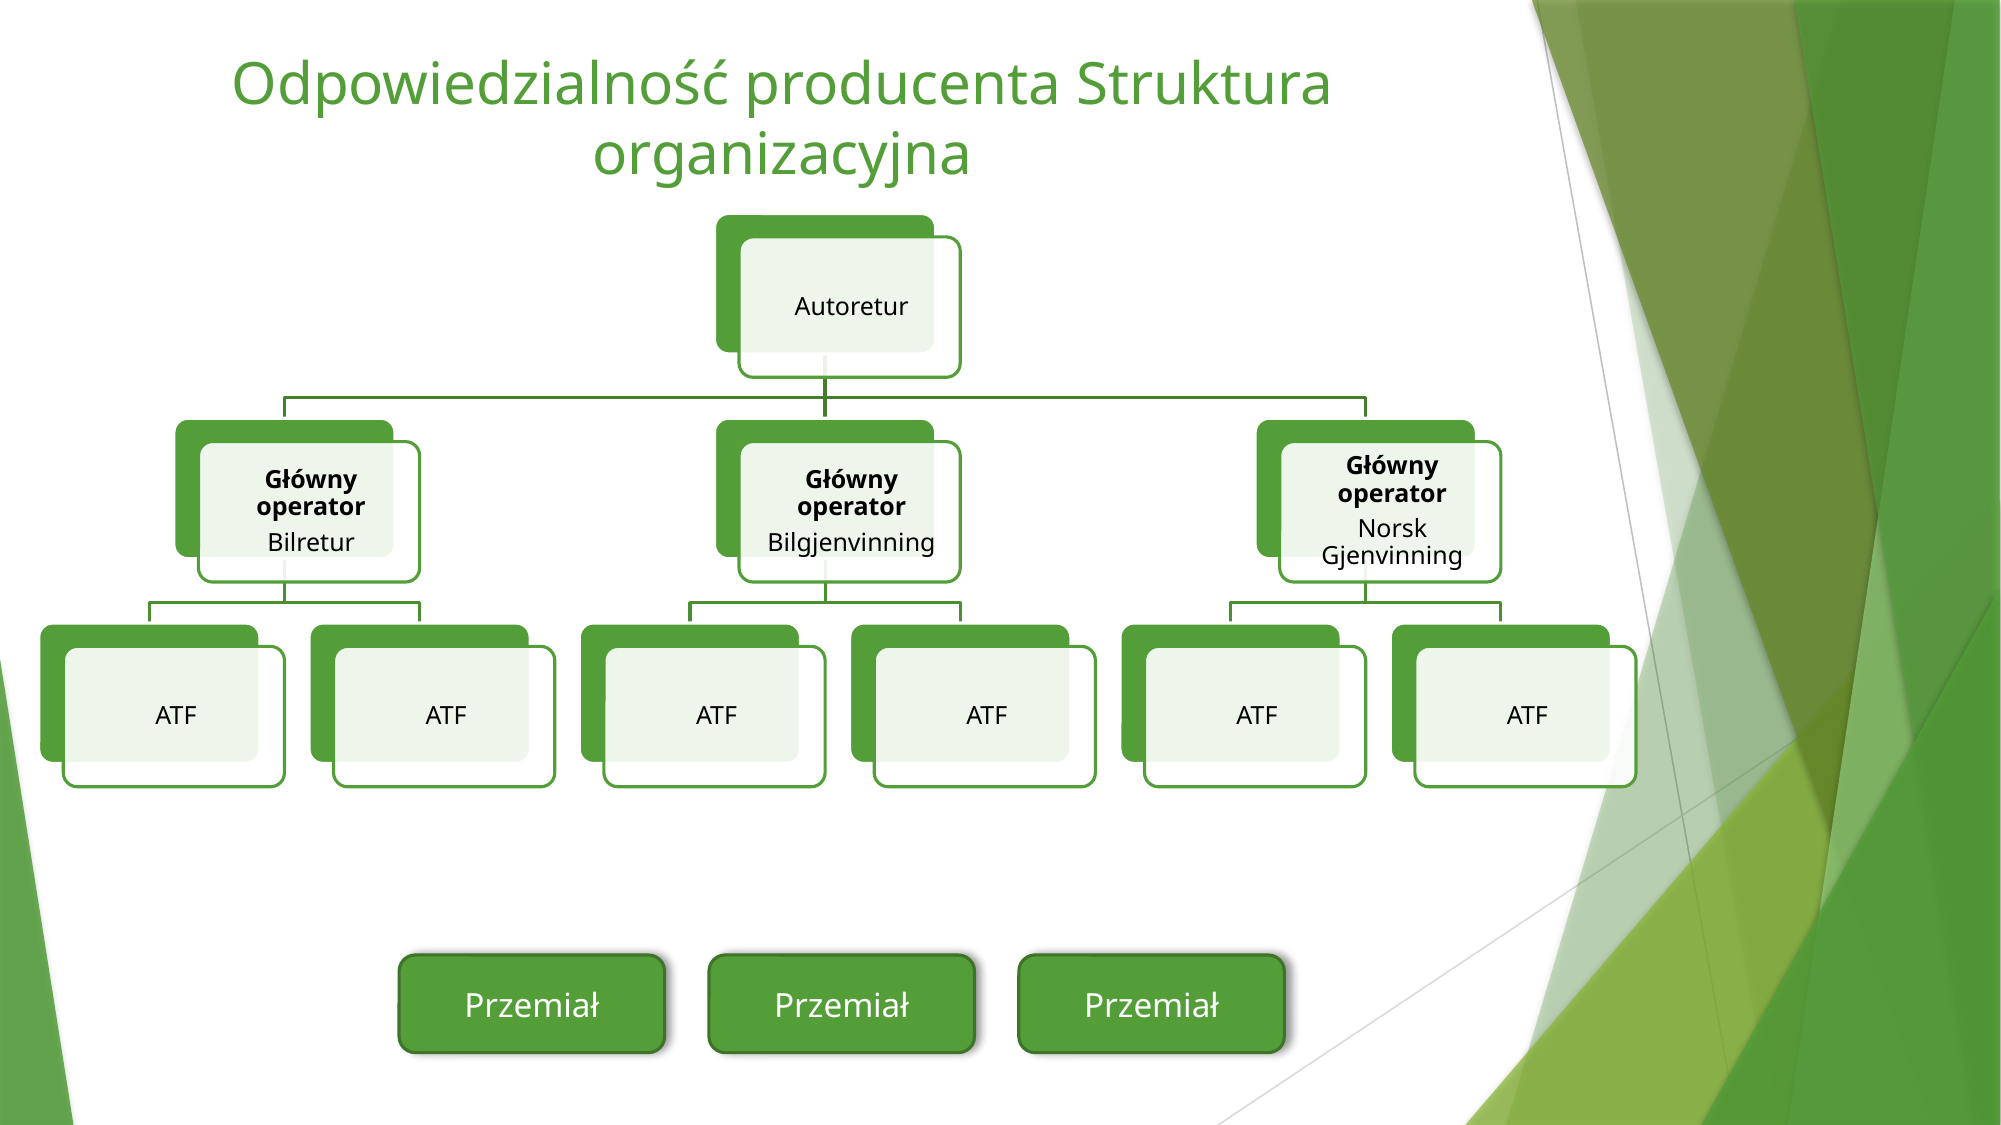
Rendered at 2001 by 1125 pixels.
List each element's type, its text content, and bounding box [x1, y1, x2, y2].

text_box Przemiał [397, 977, 667, 1055]
text_box Przemiał [707, 977, 977, 1055]
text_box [37, 32, 1637, 968]
text_box Przemiał [1017, 977, 1286, 1055]
